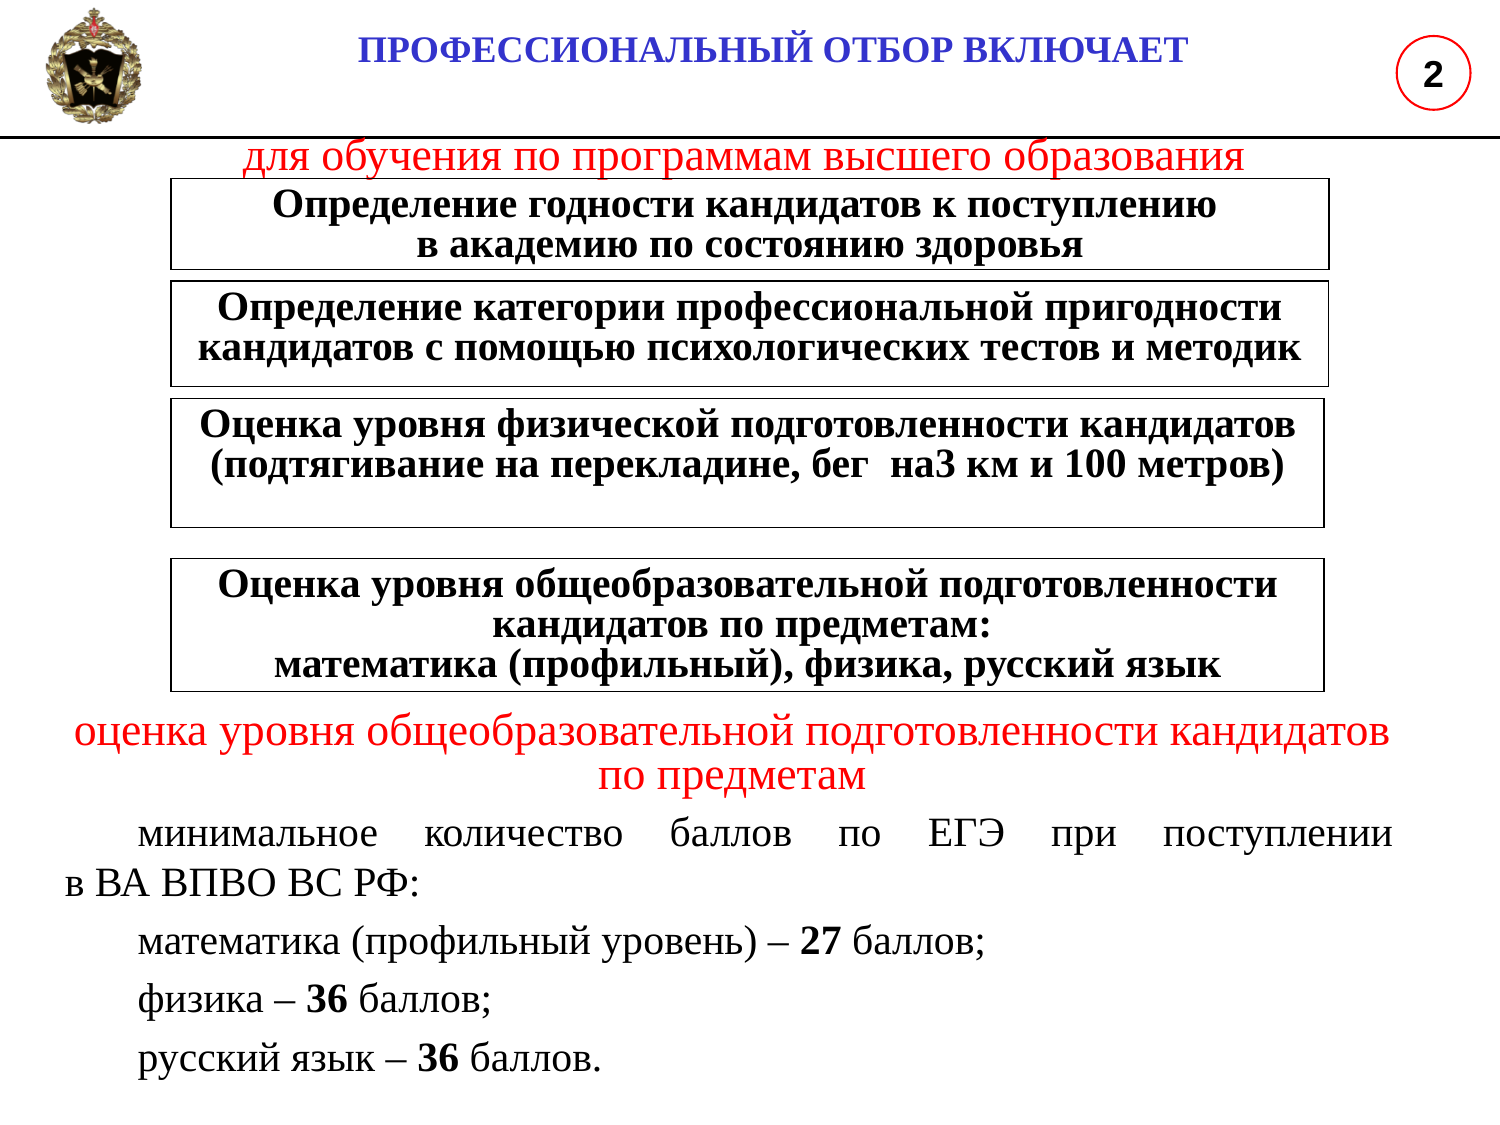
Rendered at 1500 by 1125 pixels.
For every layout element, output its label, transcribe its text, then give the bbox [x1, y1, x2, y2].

text_box Оценка уровня общеобразовательной подготовленности кандидатов по предметам: математика (профильный), физика, русский язык [171, 558, 1325, 692]
text_box Определение годности кандидатов к поступлению в академию по состоянию здоровья [171, 178, 1329, 270]
text_box минимальное количество баллов по ЕГЭ при поступлении в ВА ВПВО ВС РФ: математика (профильный уровень) – 27 баллов; физика – 36 баллов; русский язык – 36 баллов. [50, 796, 1454, 1079]
text_box ПРОФЕССИОНАЛЬНЫЙ ОТБОР ВКЛЮЧАЕТ [159, 22, 1388, 126]
picture [44, 7, 142, 125]
text_box 2 [1394, 33, 1473, 112]
text_box оценка уровня общеобразовательной подготовленности кандидатов по предметам [46, 703, 1418, 806]
text_box для обучения по программам высшего образования [123, 117, 1365, 177]
text_box Определение категории профессиональной пригодности кандидатов с помощью психологических тестов и методик [171, 281, 1329, 387]
text_box Оценка уровня физической подготовленности кандидатов (подтягивание на перекладине, бег на3 км и 100 метров) [171, 398, 1325, 528]
